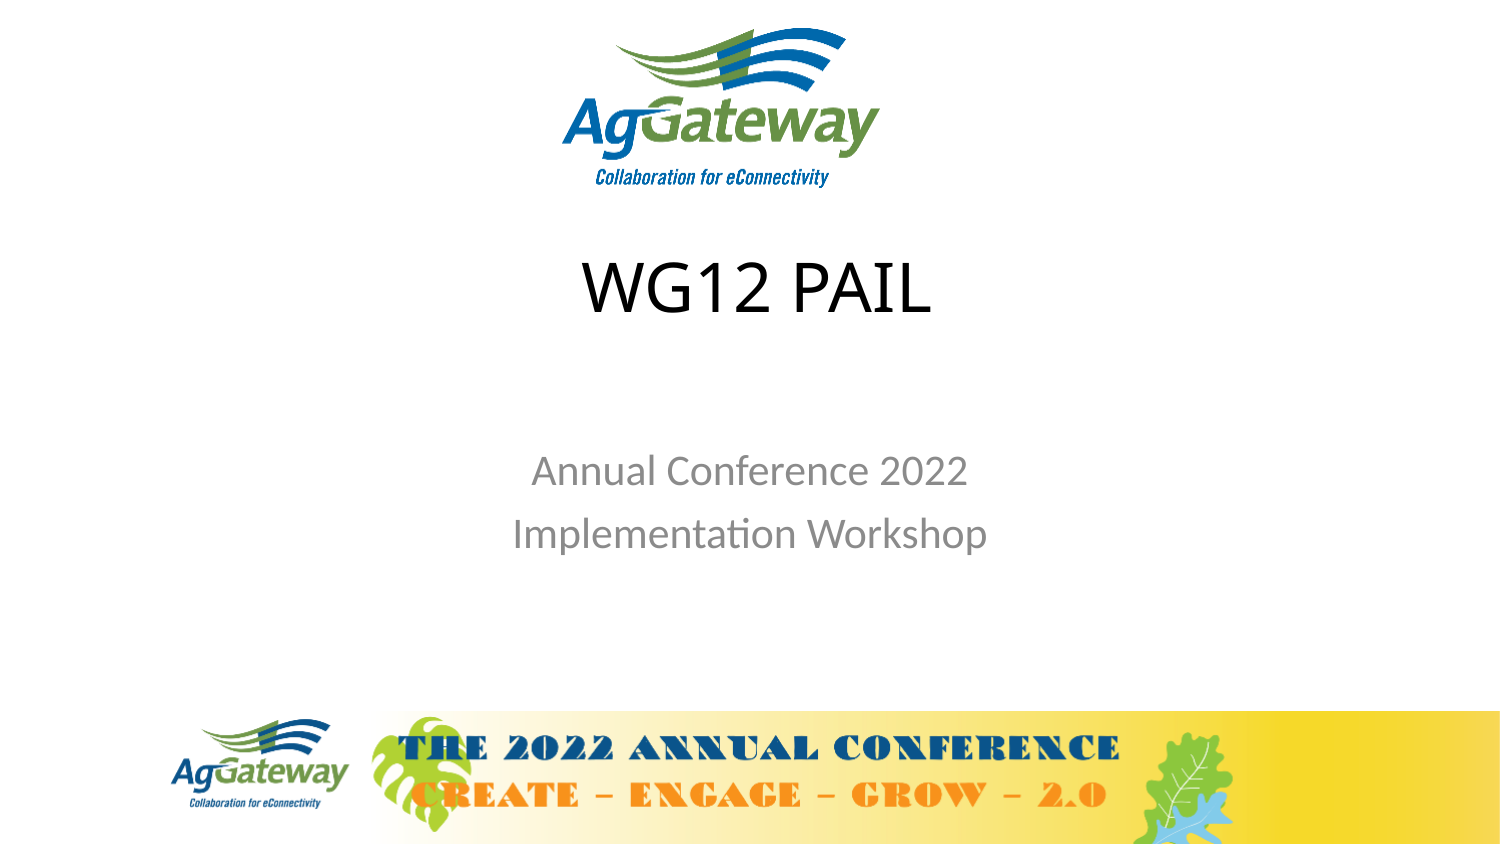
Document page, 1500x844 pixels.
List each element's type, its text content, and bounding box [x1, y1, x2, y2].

title WG12 PAIL [90, 229, 1441, 352]
picture [90, 711, 1500, 844]
subtitle Annual Conference 2022 Implementation Workshop [225, 440, 1275, 657]
picture [562, 28, 880, 188]
